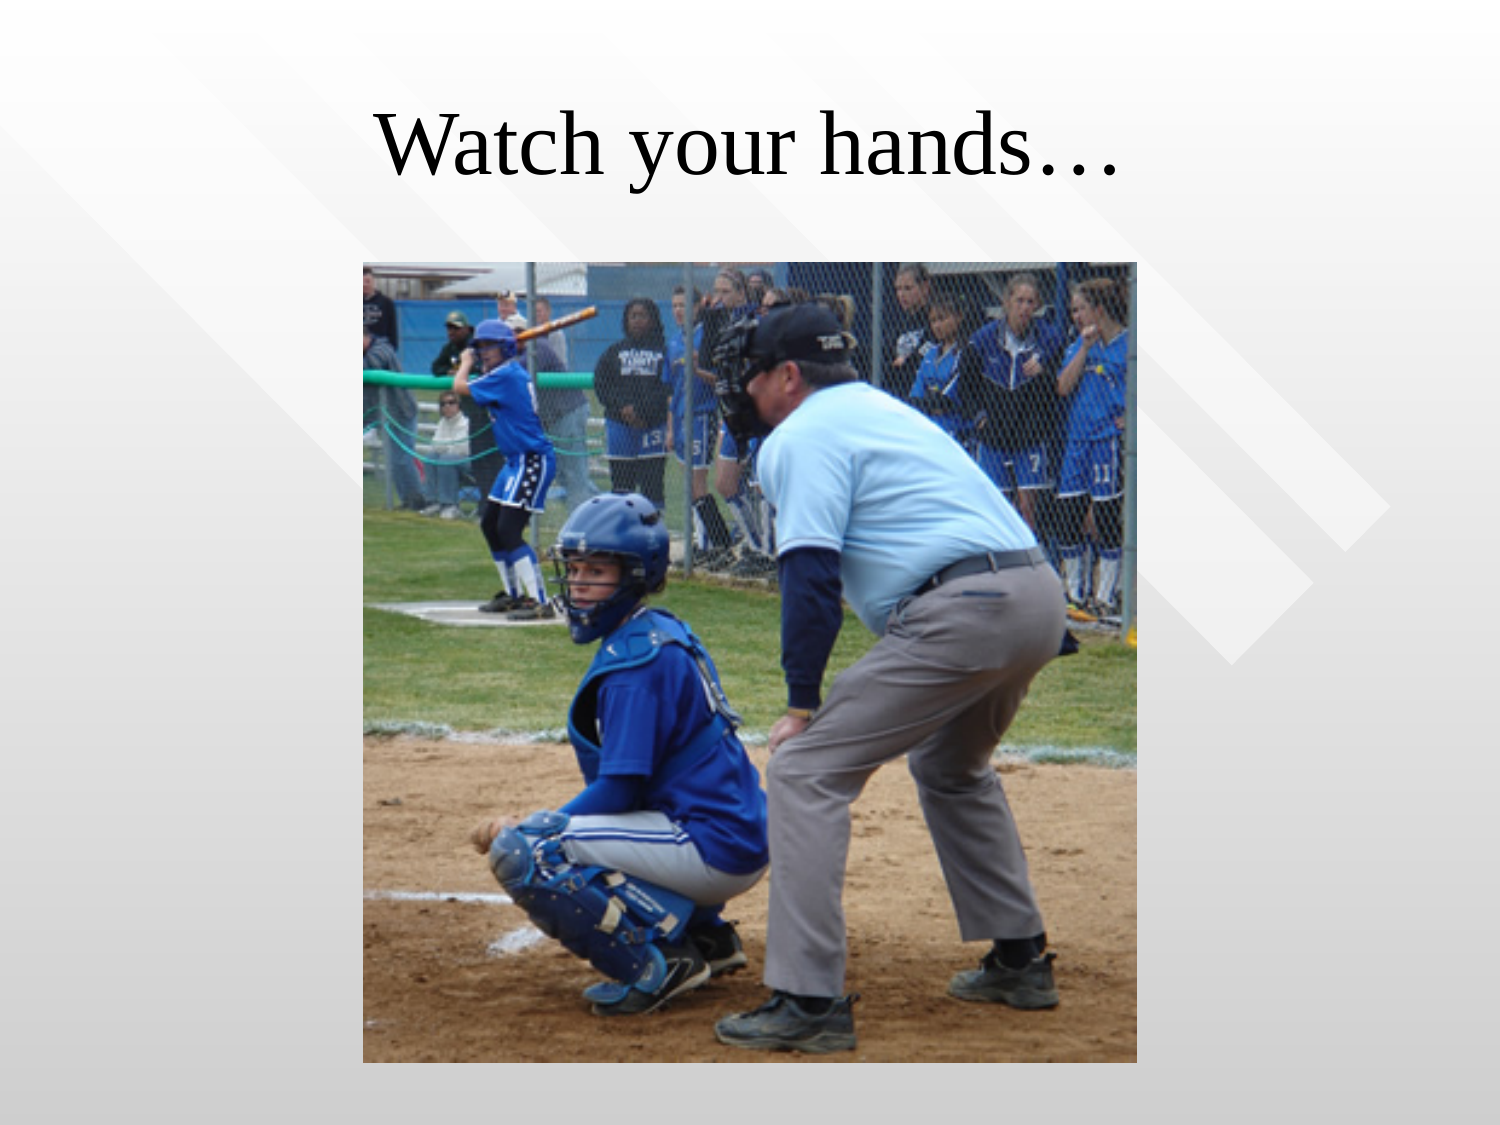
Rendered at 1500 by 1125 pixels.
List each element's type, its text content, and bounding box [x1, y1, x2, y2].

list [362, 262, 1137, 1063]
title Watch your hands… [112, 37, 1388, 238]
